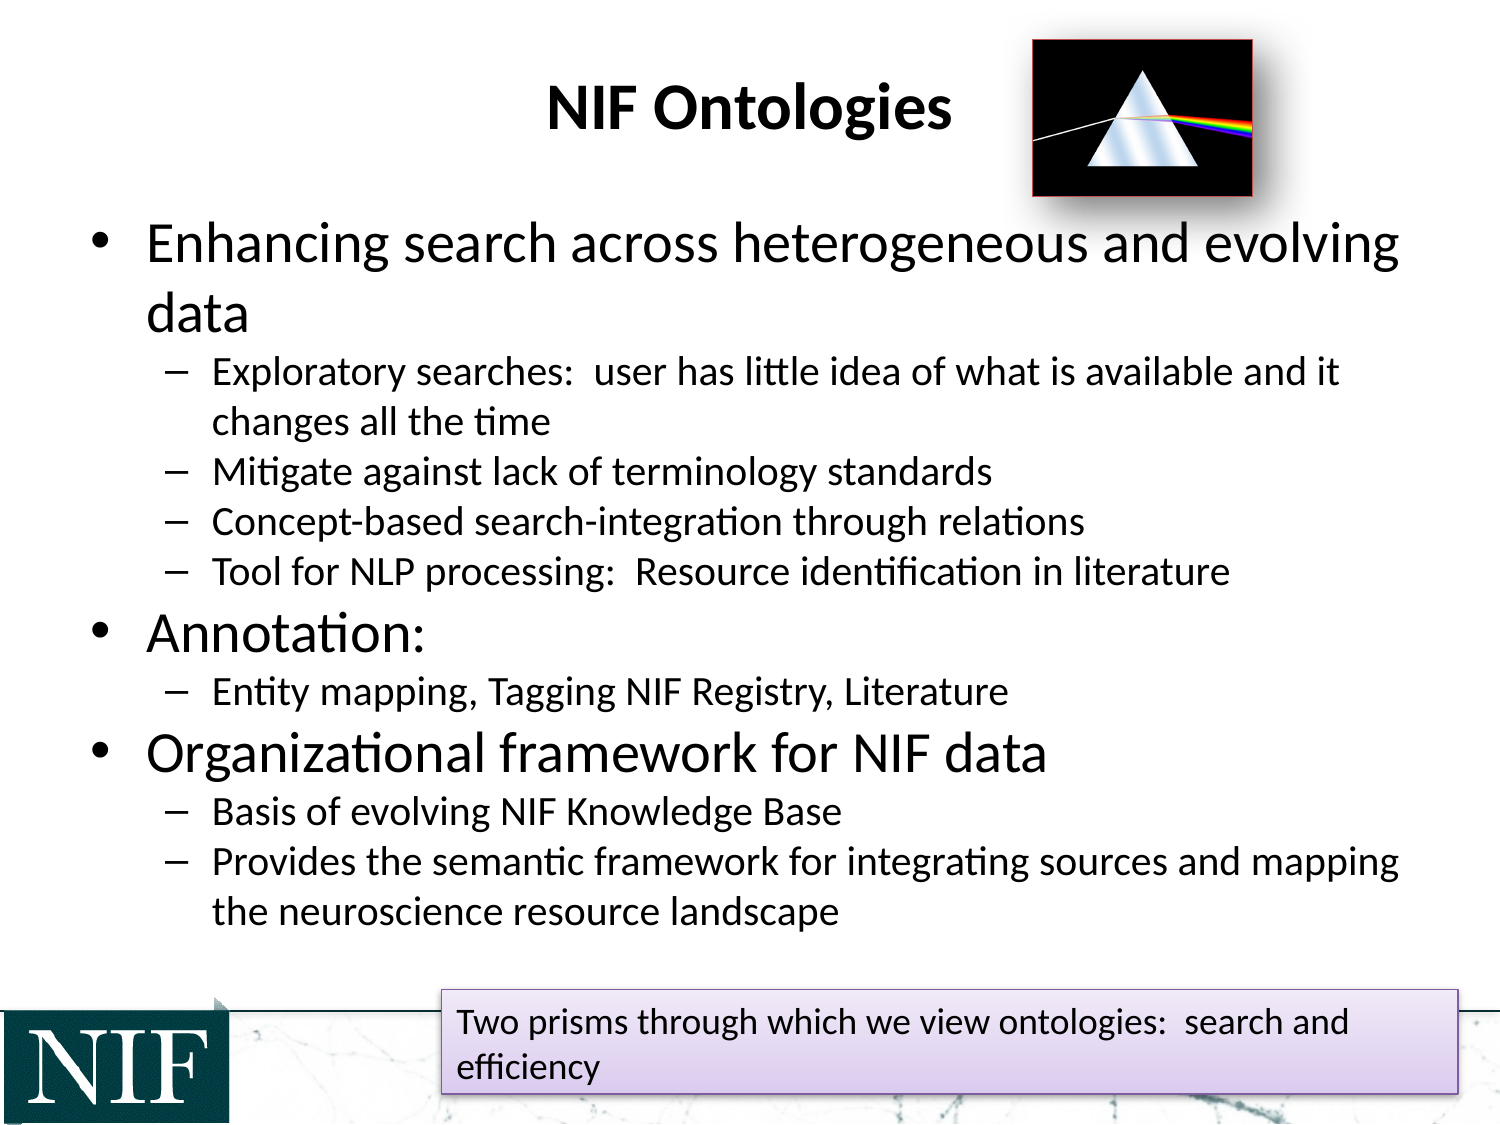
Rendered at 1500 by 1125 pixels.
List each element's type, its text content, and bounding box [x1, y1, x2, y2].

text_box Two prisms through which we view ontologies: search and efficiency [441, 989, 1459, 1095]
picture [1032, 39, 1253, 197]
picture [0, 994, 1500, 1125]
list Enhancing search across heterogeneous and evolving data Exploratory searches: user has little idea of what is available and it changes all the time Mitigate against lack of terminology standards Concept-based search-integration through relations Tool for NLP processing: Resource identification in literature Annotation: Entity mapping, Tagging NIF Registry, Literature Organizational framework for NIF data Basis of evolving NIF Knowledge Base Provides the semantic framework for integrating sources and mapping the neuroscience resource landscape [74, 196, 1426, 990]
title NIF Ontologies [74, 8, 1426, 196]
